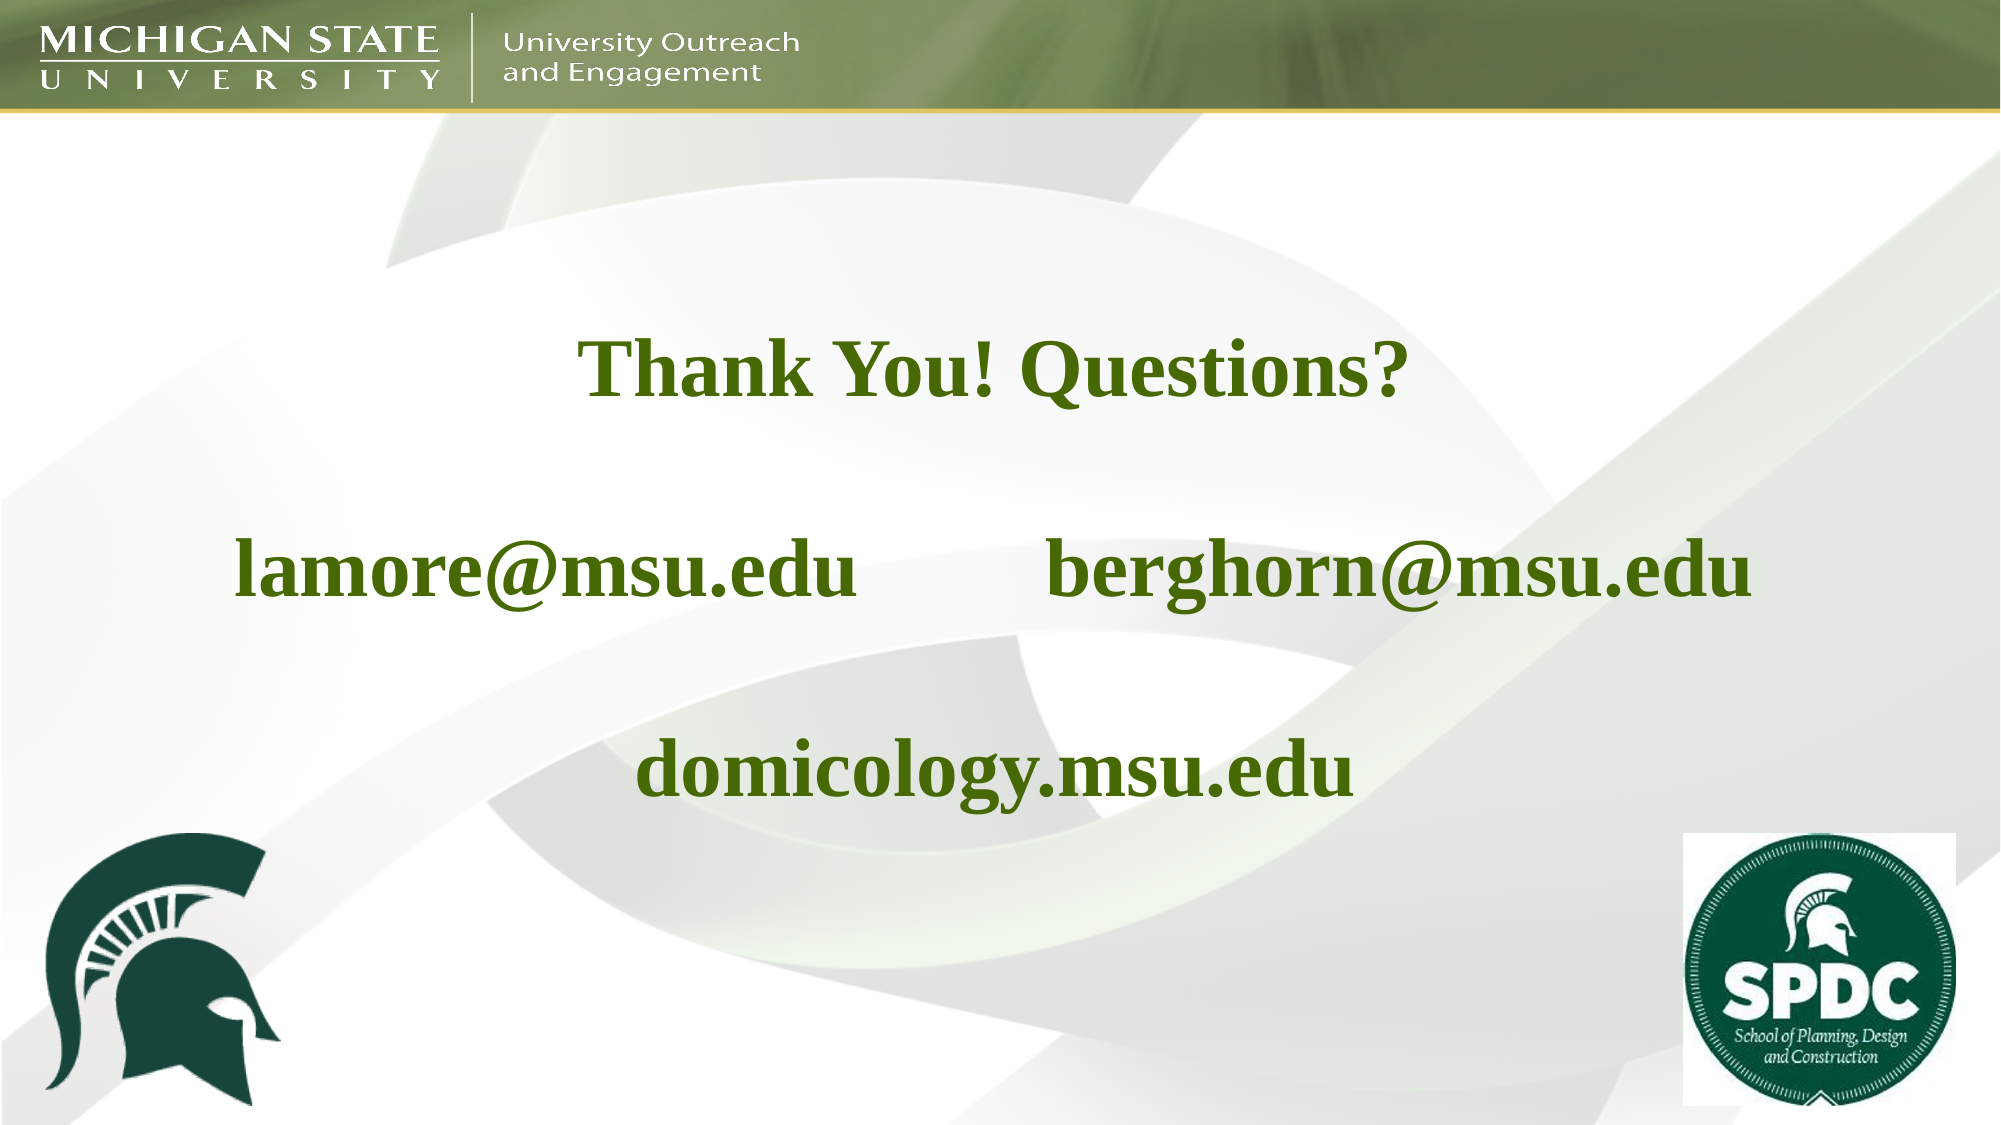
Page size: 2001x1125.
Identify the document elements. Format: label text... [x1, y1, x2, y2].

picture [0, 0, 2001, 1125]
title Thank You! Questions? lamore@msu.edu berghorn@msu.edu domicology.msu.edu [72, 176, 1918, 950]
